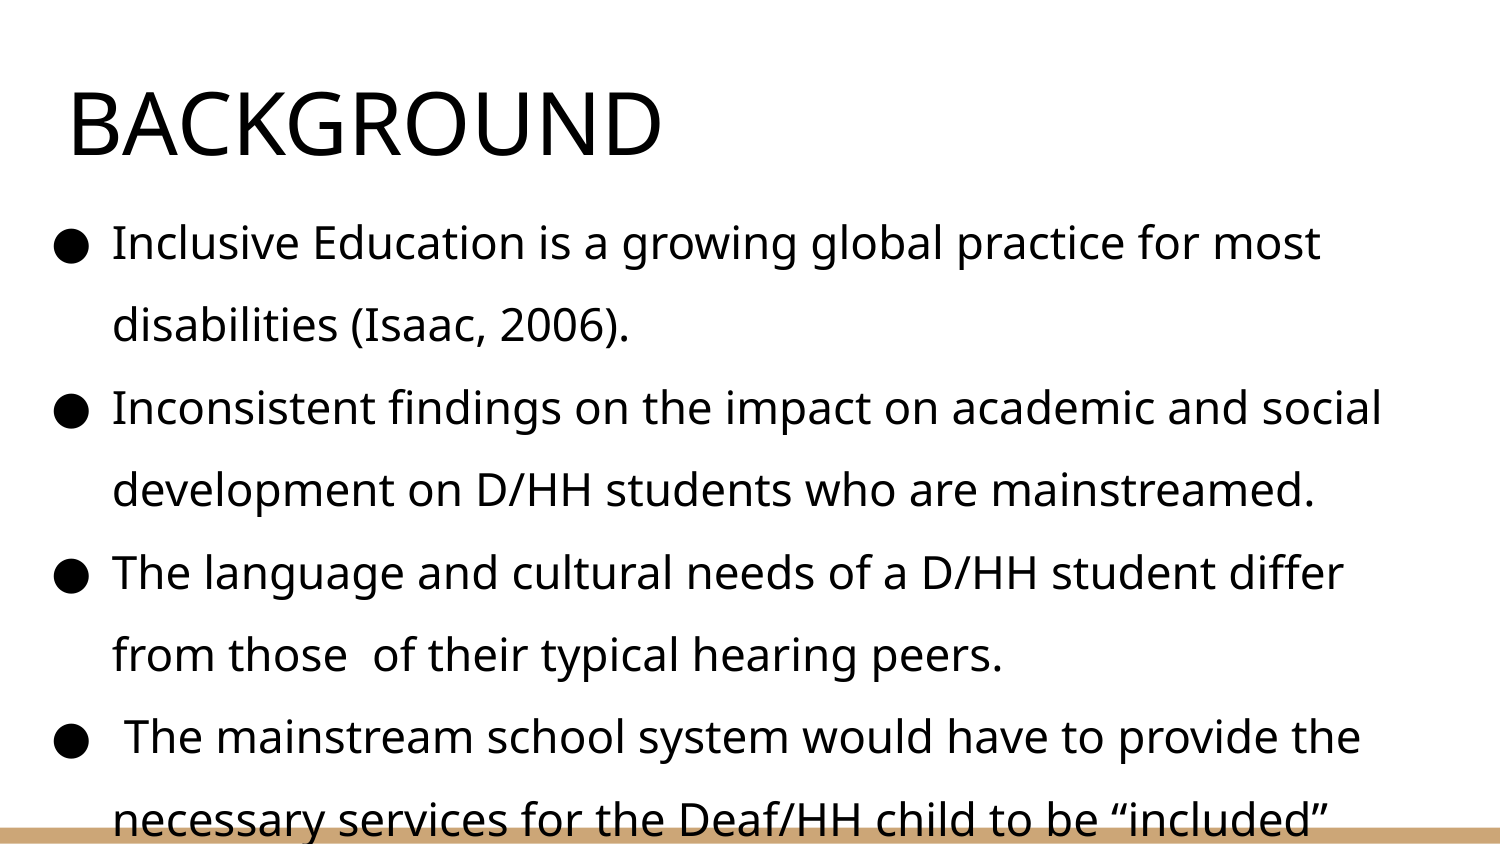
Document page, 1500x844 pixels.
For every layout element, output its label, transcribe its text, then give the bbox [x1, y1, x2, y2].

title BACKGROUND [51, 51, 1449, 171]
list Inclusive Education is a growing global practice for most disabilities (Isaac, 2006). Inconsistent findings on the impact on academic and social development on D/HH students who are mainstreamed. The language and cultural needs of a D/HH student differ from those of their typical hearing peers. The mainstream school system would have to provide the necessary services for the Deaf/HH child to be “included” (Canadian Association of the Deaf, 2015) [21, 171, 1449, 783]
